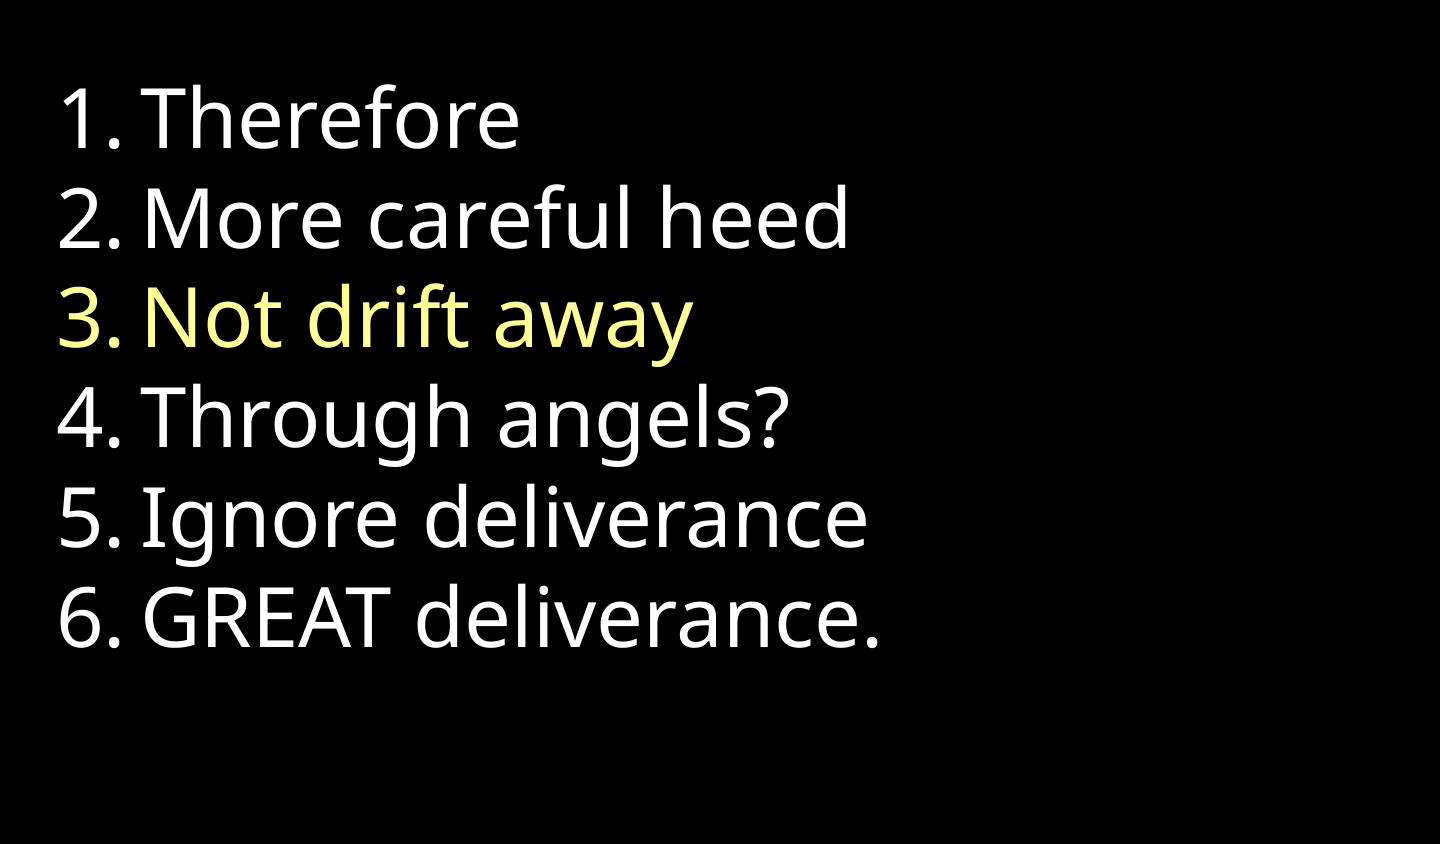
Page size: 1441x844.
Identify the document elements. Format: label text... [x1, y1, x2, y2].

subtitle Therefore More careful heed Not drift away Through angels? Ignore deliverance GREAT deliverance. [45, 59, 1383, 844]
